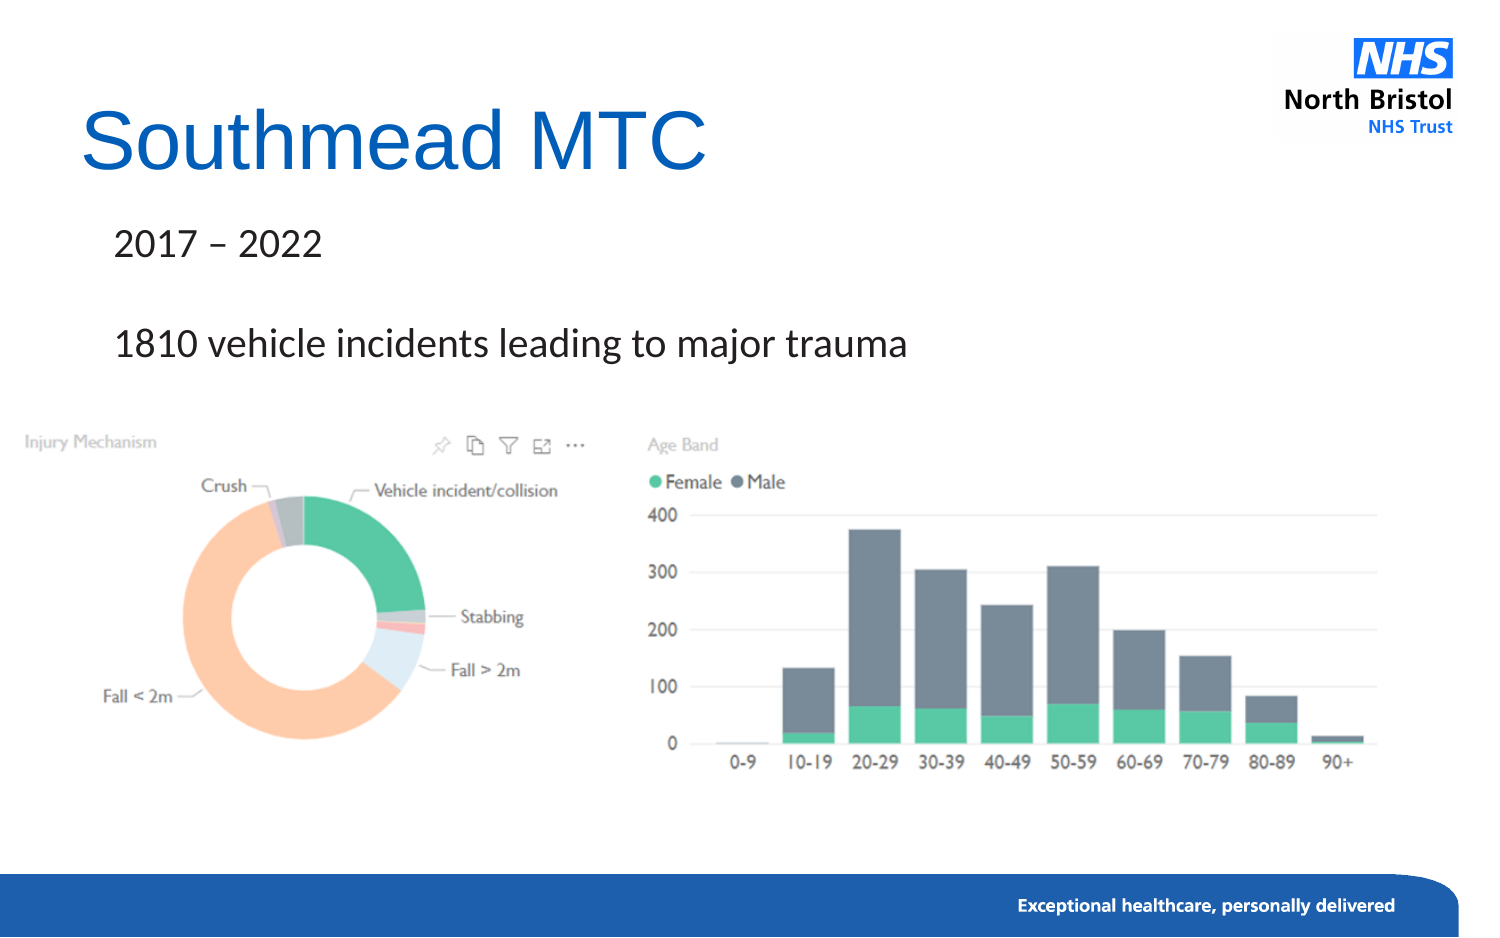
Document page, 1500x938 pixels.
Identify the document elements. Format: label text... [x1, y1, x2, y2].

picture [1273, 29, 1459, 143]
picture [24, 430, 588, 832]
text_box 2017 – 2022 1810 vehicle incidents leading to major trauma [98, 208, 1248, 423]
picture [0, 871, 1459, 938]
picture [637, 430, 1378, 792]
list Southmead MTC [79, 85, 1197, 198]
